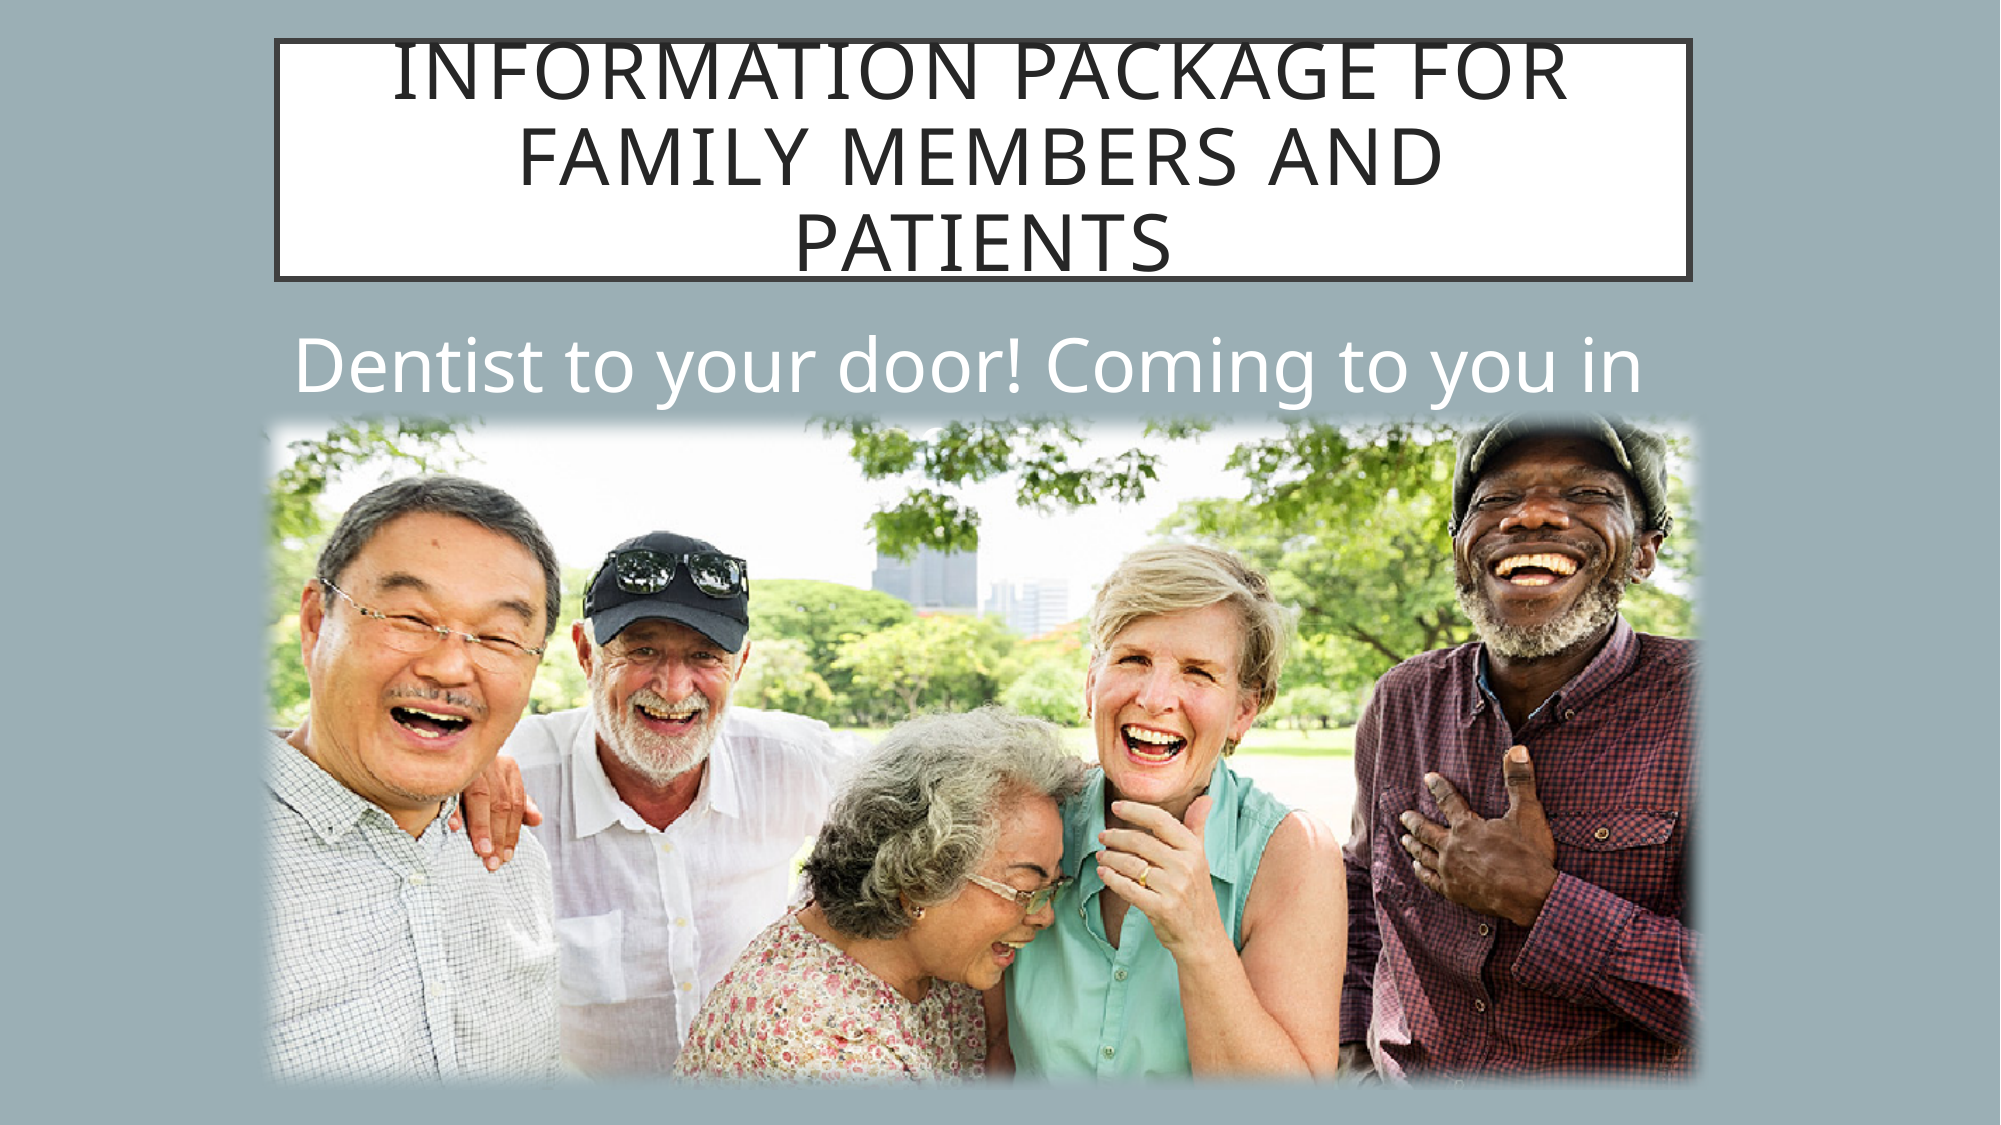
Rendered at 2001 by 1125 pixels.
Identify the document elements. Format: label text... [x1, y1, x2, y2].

subtitle Dentist to your door! Coming to you in 2020! [219, 309, 1720, 582]
picture [257, 410, 1709, 1090]
title Information package for family members and patients [274, 38, 1693, 282]
